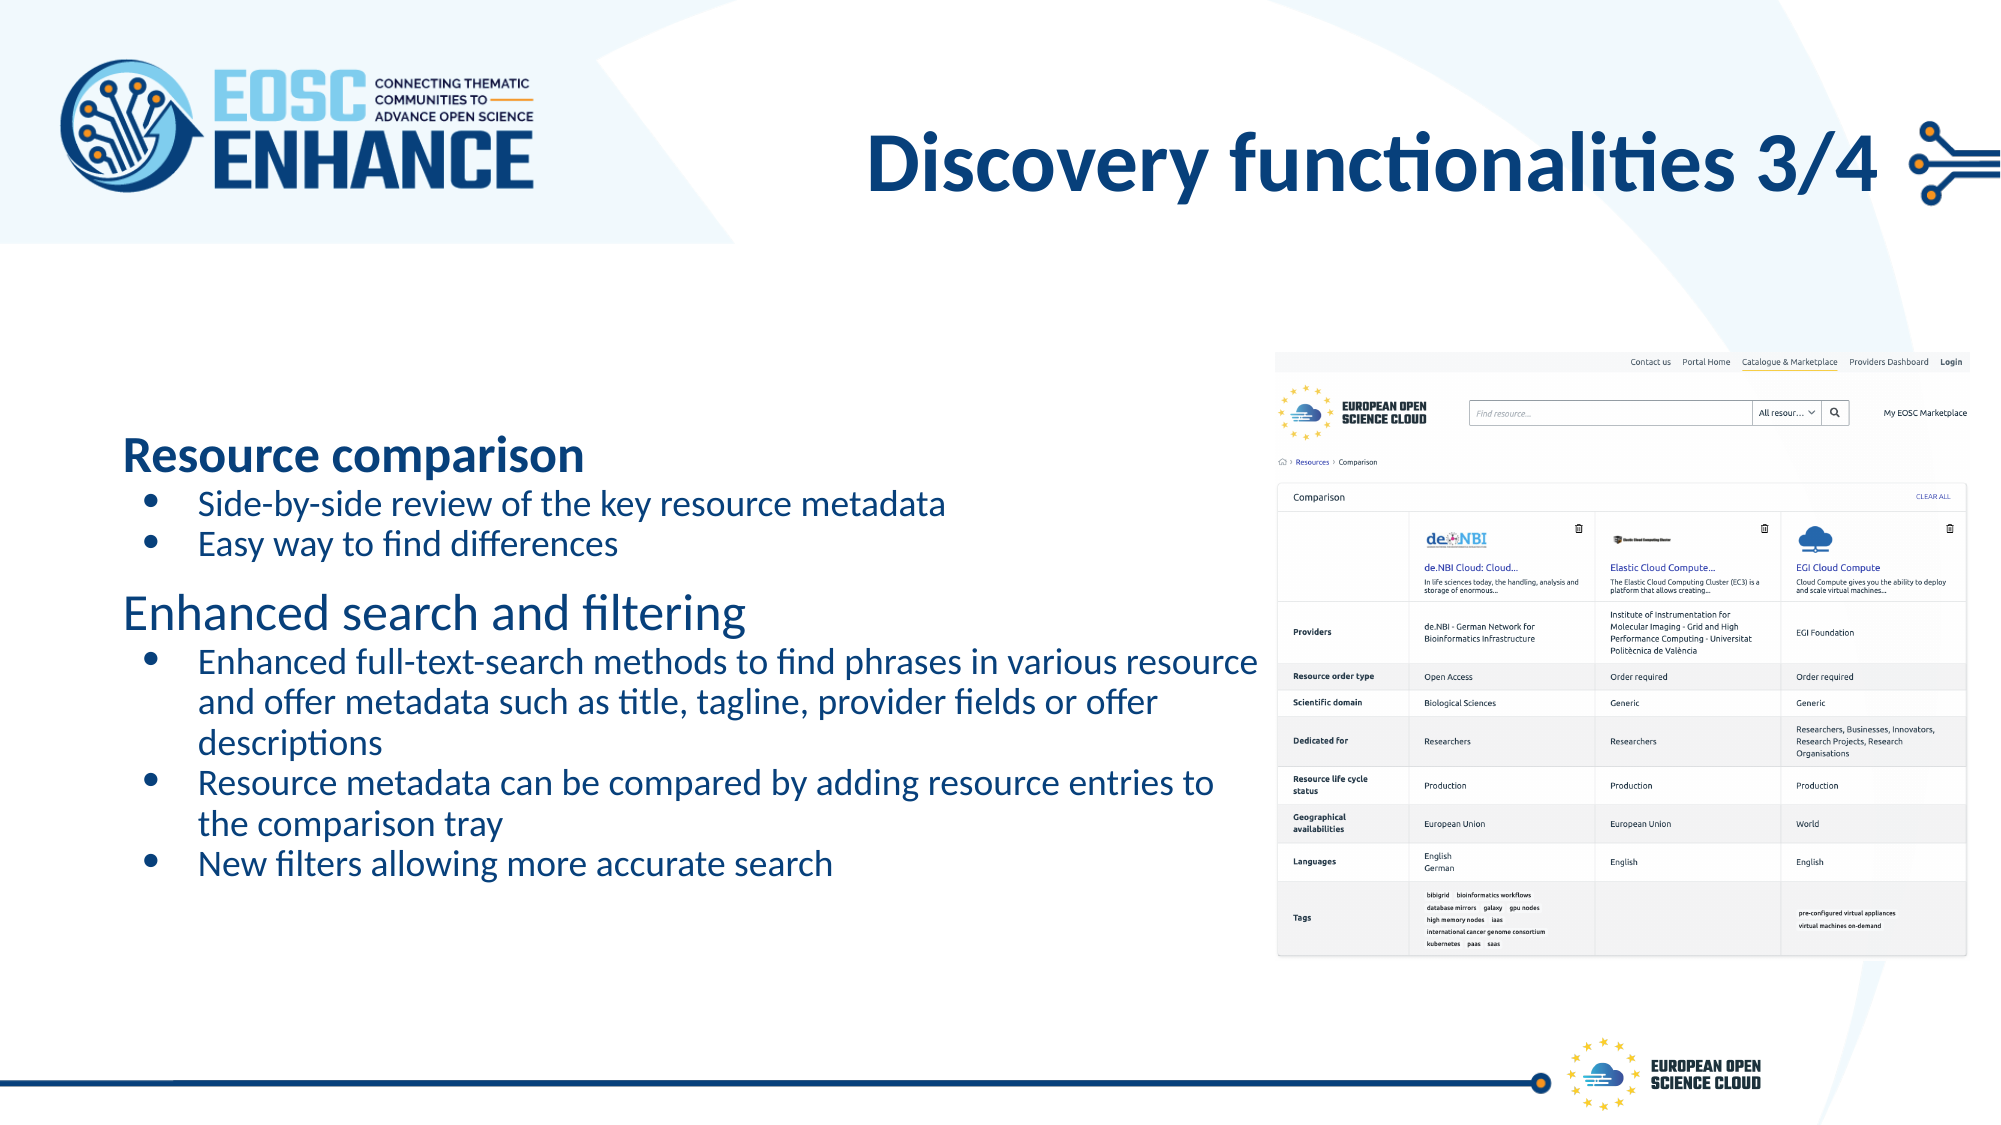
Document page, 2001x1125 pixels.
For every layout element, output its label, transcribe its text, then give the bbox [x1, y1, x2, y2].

title Discovery functionalities 3/4 [613, 113, 1896, 214]
picture [0, 0, 2001, 1125]
list Resource comparison Side-by-side review of the key resource metadata Easy way to find differences Enhanced search and filtering Enhanced full-text-search methods to find phrases in various resource and offer metadata such as title, tagline, provider fields or offer descriptions Resource metadata can be compared by adding resource entries to the comparison tray New filters allowing more accurate search [107, 299, 1276, 1014]
